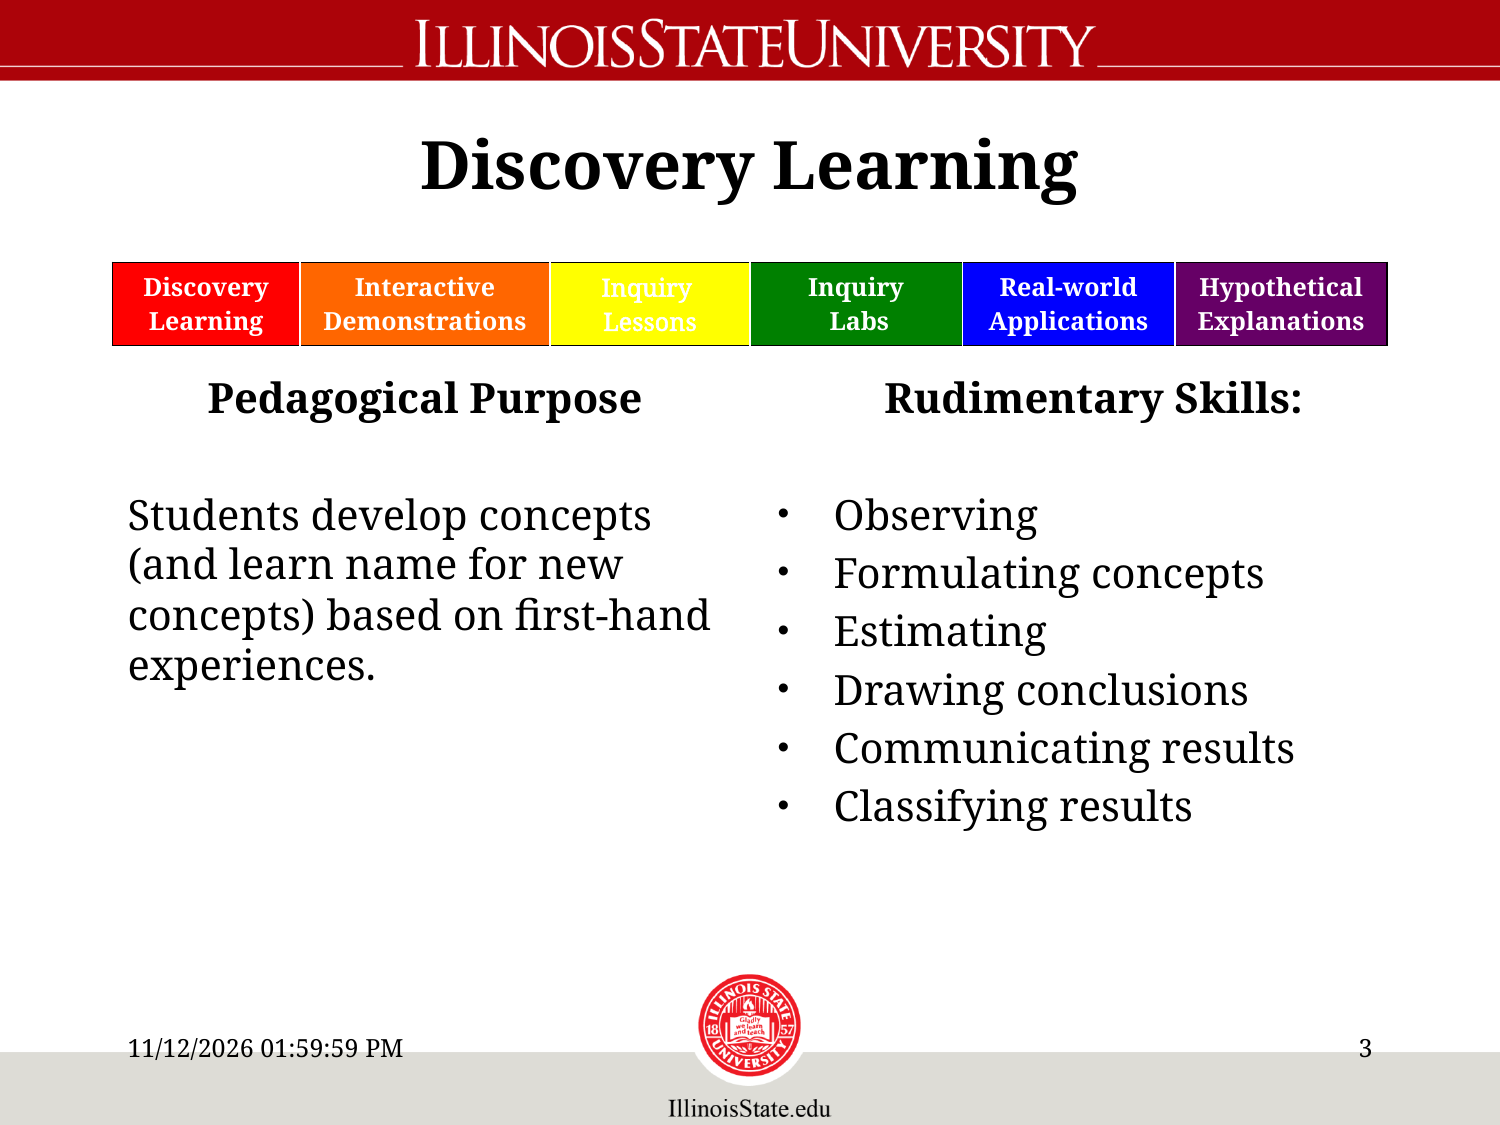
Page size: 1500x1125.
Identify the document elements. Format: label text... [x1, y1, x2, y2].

table_header Interactive Demonstrations [301, 263, 549, 345]
list Pedagogical Purpose Students develop concepts (and learn name for new concepts) based on first-hand experiences. [112, 346, 738, 913]
list Rudimentary Skills: Observing Formulating concepts Estimating Drawing conclusions Communicating results Classifying results [762, 262, 1425, 913]
slide_number 2 [1074, 1024, 1388, 1101]
title Discovery Learning [112, 99, 1388, 225]
picture [0, 0, 1500, 1125]
table_header Inquiry Lessons [551, 263, 749, 345]
table_header Hypothetical Explanations [1176, 263, 1386, 345]
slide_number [112, 1024, 426, 1101]
table_header Real-world Applications [963, 263, 1174, 345]
table_header Inquiry Labs [751, 263, 962, 345]
table_header Discovery Learning [113, 263, 299, 345]
